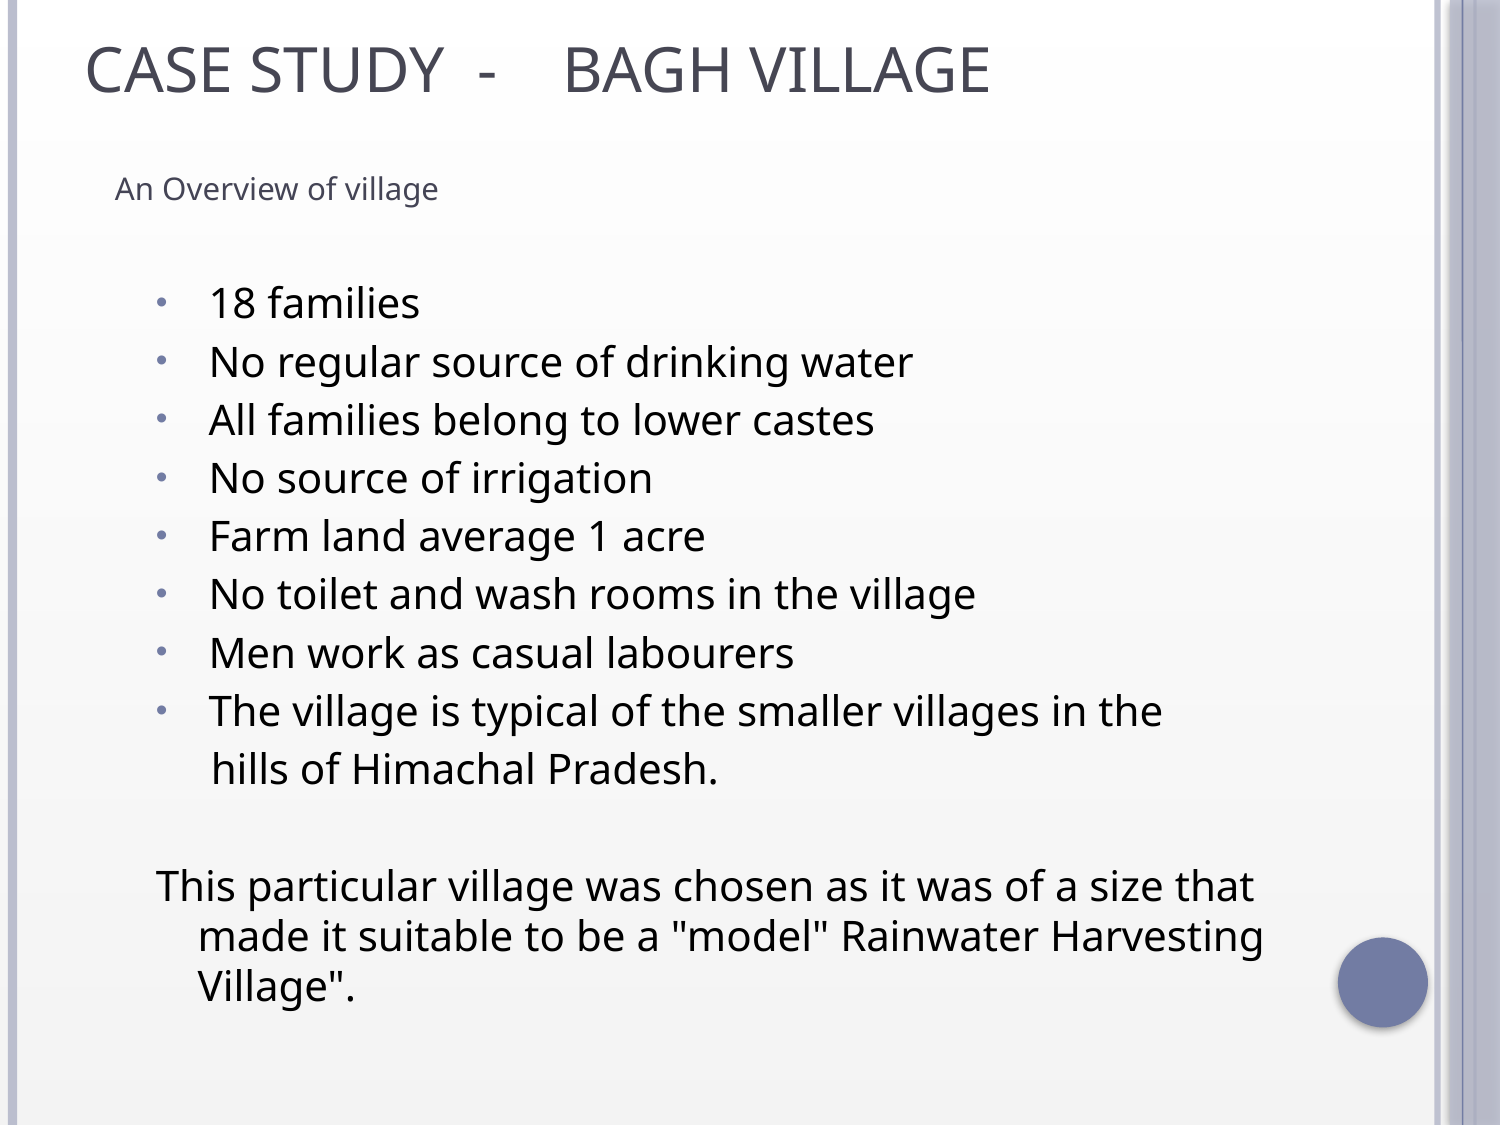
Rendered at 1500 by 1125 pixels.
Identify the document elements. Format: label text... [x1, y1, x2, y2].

title Case Study - Bagh village [70, 0, 1446, 113]
text_box 18 families No regular source of drinking water All families belong to lower castes No source of irrigation Farm land average 1 acre No toilet and wash rooms in the village Men work as casual labourers The village is typical of the smaller villages in the hills of Himachal Pradesh. This particular village was chosen as it was of a size that made it suitable to be a "model" Rainwater Harvesting Village". [128, 269, 1325, 1020]
text_box An Overview of village [99, 152, 481, 223]
